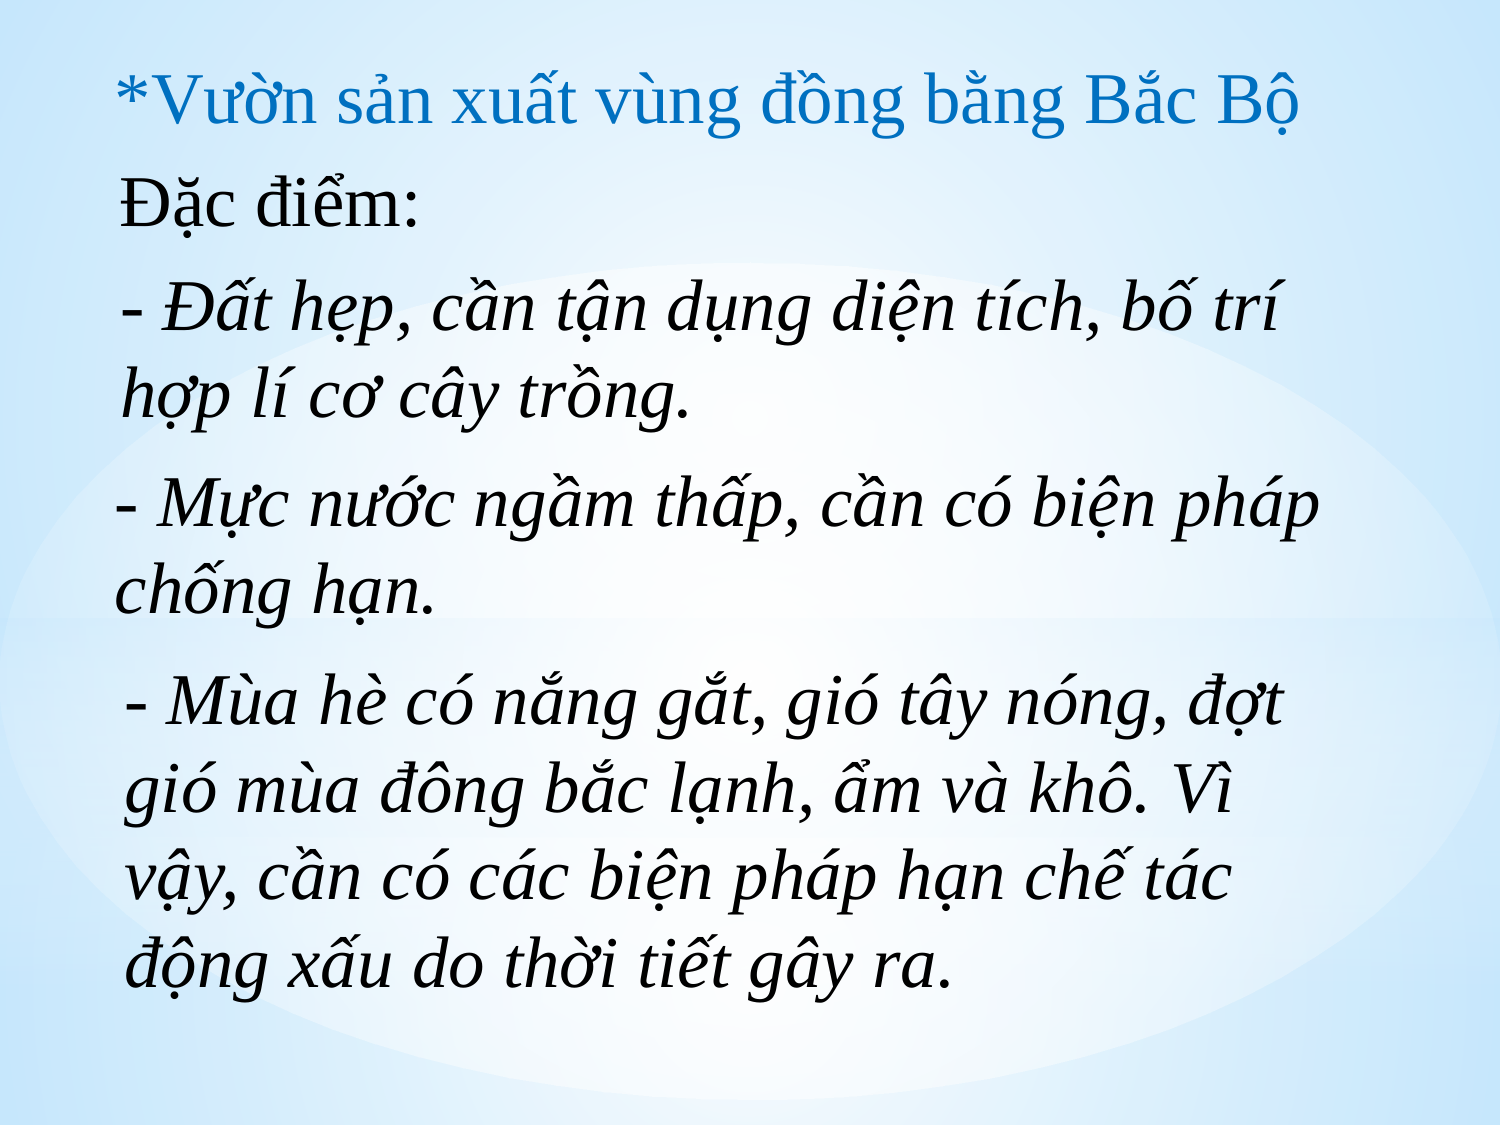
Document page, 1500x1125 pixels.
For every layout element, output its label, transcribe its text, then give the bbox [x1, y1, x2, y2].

text_box Đặc điểm: [104, 146, 1355, 249]
text_box - Đất hẹp, cần tận dụng diện tích, bố trí hợp lí cơ cây trồng. [105, 250, 1356, 440]
text_box *Vườn sản xuất vùng đồng bằng Bắc Bộ [99, 43, 1388, 146]
text_box - Mùa hè có nắng gắt, gió tây nóng, đợt gió mùa đông bắc lạnh, ẩm và khô. Vì vậy, cần có các biện pháp hạn chế tác động xấu do thời tiết gây ra. [109, 644, 1310, 1010]
text_box - Mực nước ngầm thấp, cần có biện pháp chống hạn. [99, 446, 1350, 636]
